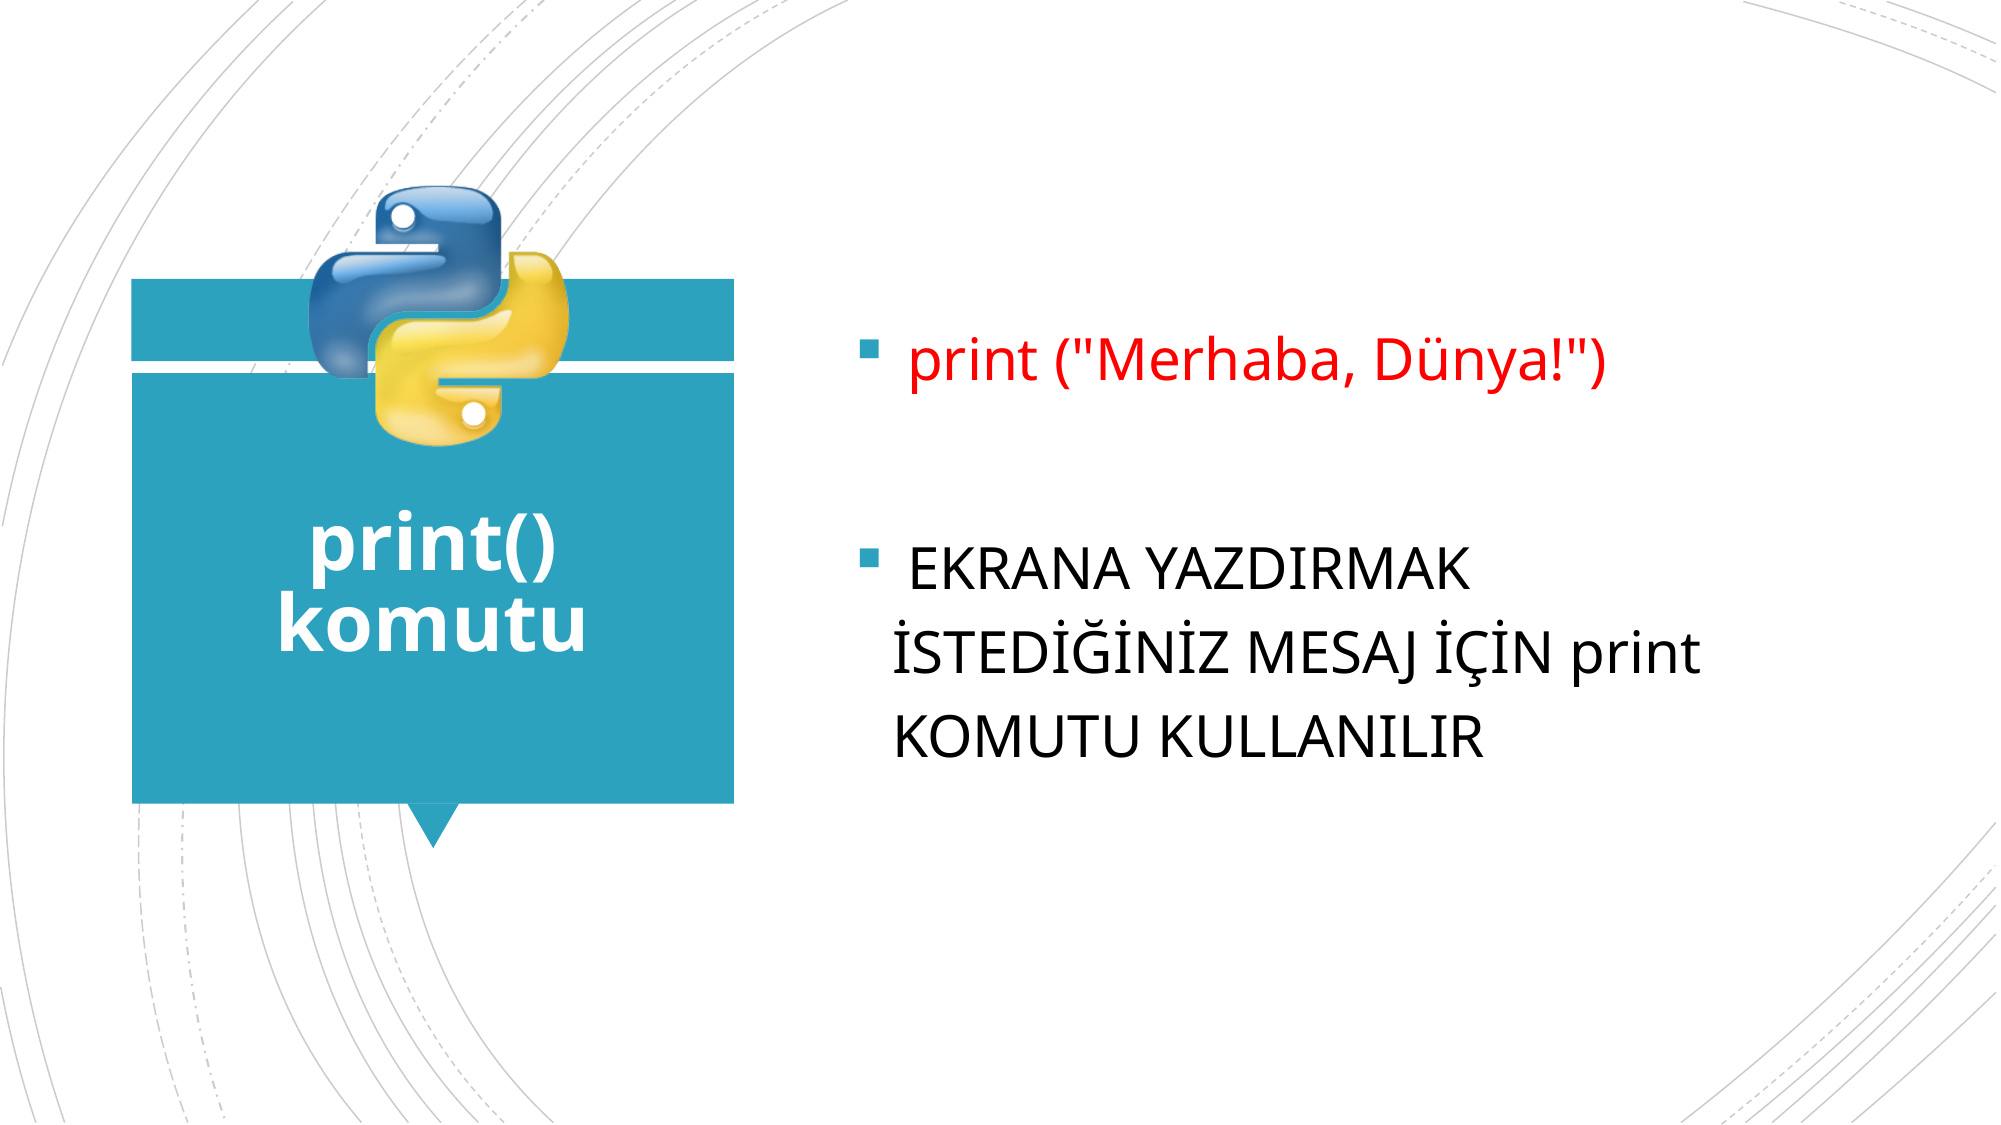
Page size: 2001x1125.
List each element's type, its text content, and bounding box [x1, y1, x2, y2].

title print() komutu [145, 385, 720, 789]
picture [273, 128, 610, 556]
list print ("Merhaba, Dünya!") EKRANA YAZDIRMAK İSTEDİĞİNİZ MESAJ İÇİN print KOMUTU KULLANILIR [839, 131, 1817, 1050]
